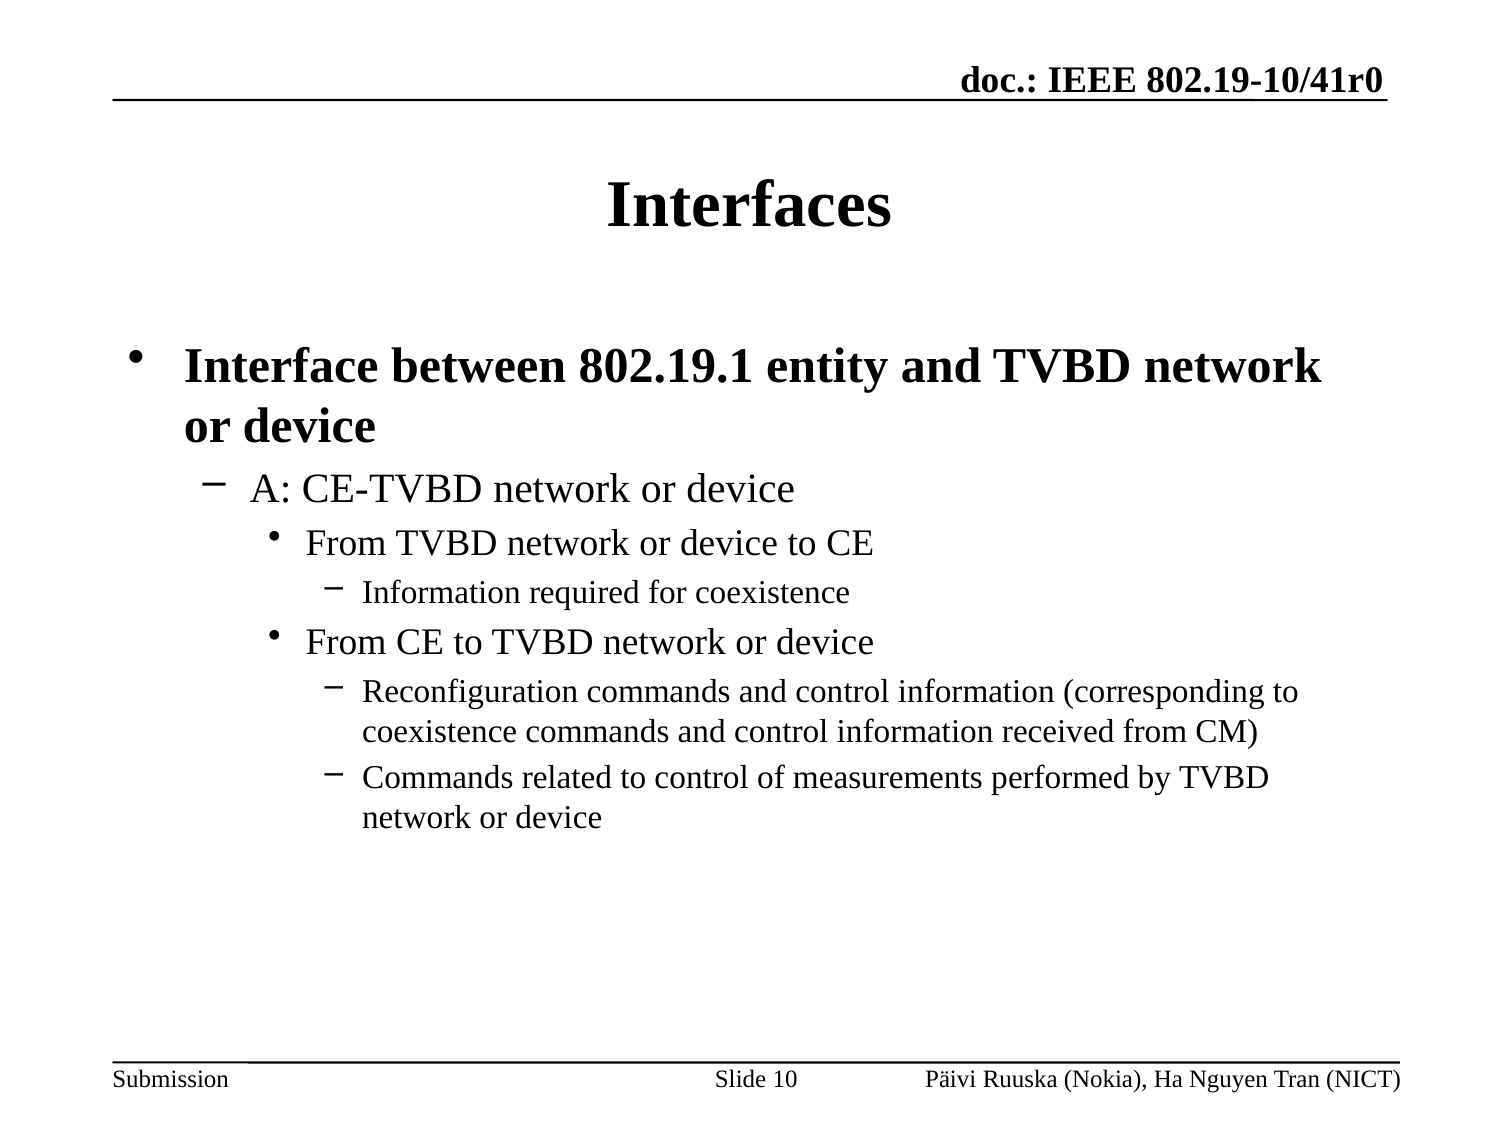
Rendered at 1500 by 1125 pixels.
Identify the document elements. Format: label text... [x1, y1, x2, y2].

footer Päivi Ruuska (Nokia), Ha Nguyen Tran (NICT) [919, 1061, 1402, 1093]
list Interface between 802.19.1 entity and TVBD network or device A: CE-TVBD network or device From TVBD network or device to CE Information required for coexistence From CE to TVBD network or device Reconfiguration commands and control information (corresponding to coexistence commands and control information received from CM) Commands related to control of measurements performed by TVBD network or device [112, 324, 1388, 1001]
title Interfaces [112, 112, 1388, 288]
slide_number Slide 10 [712, 1061, 800, 1093]
